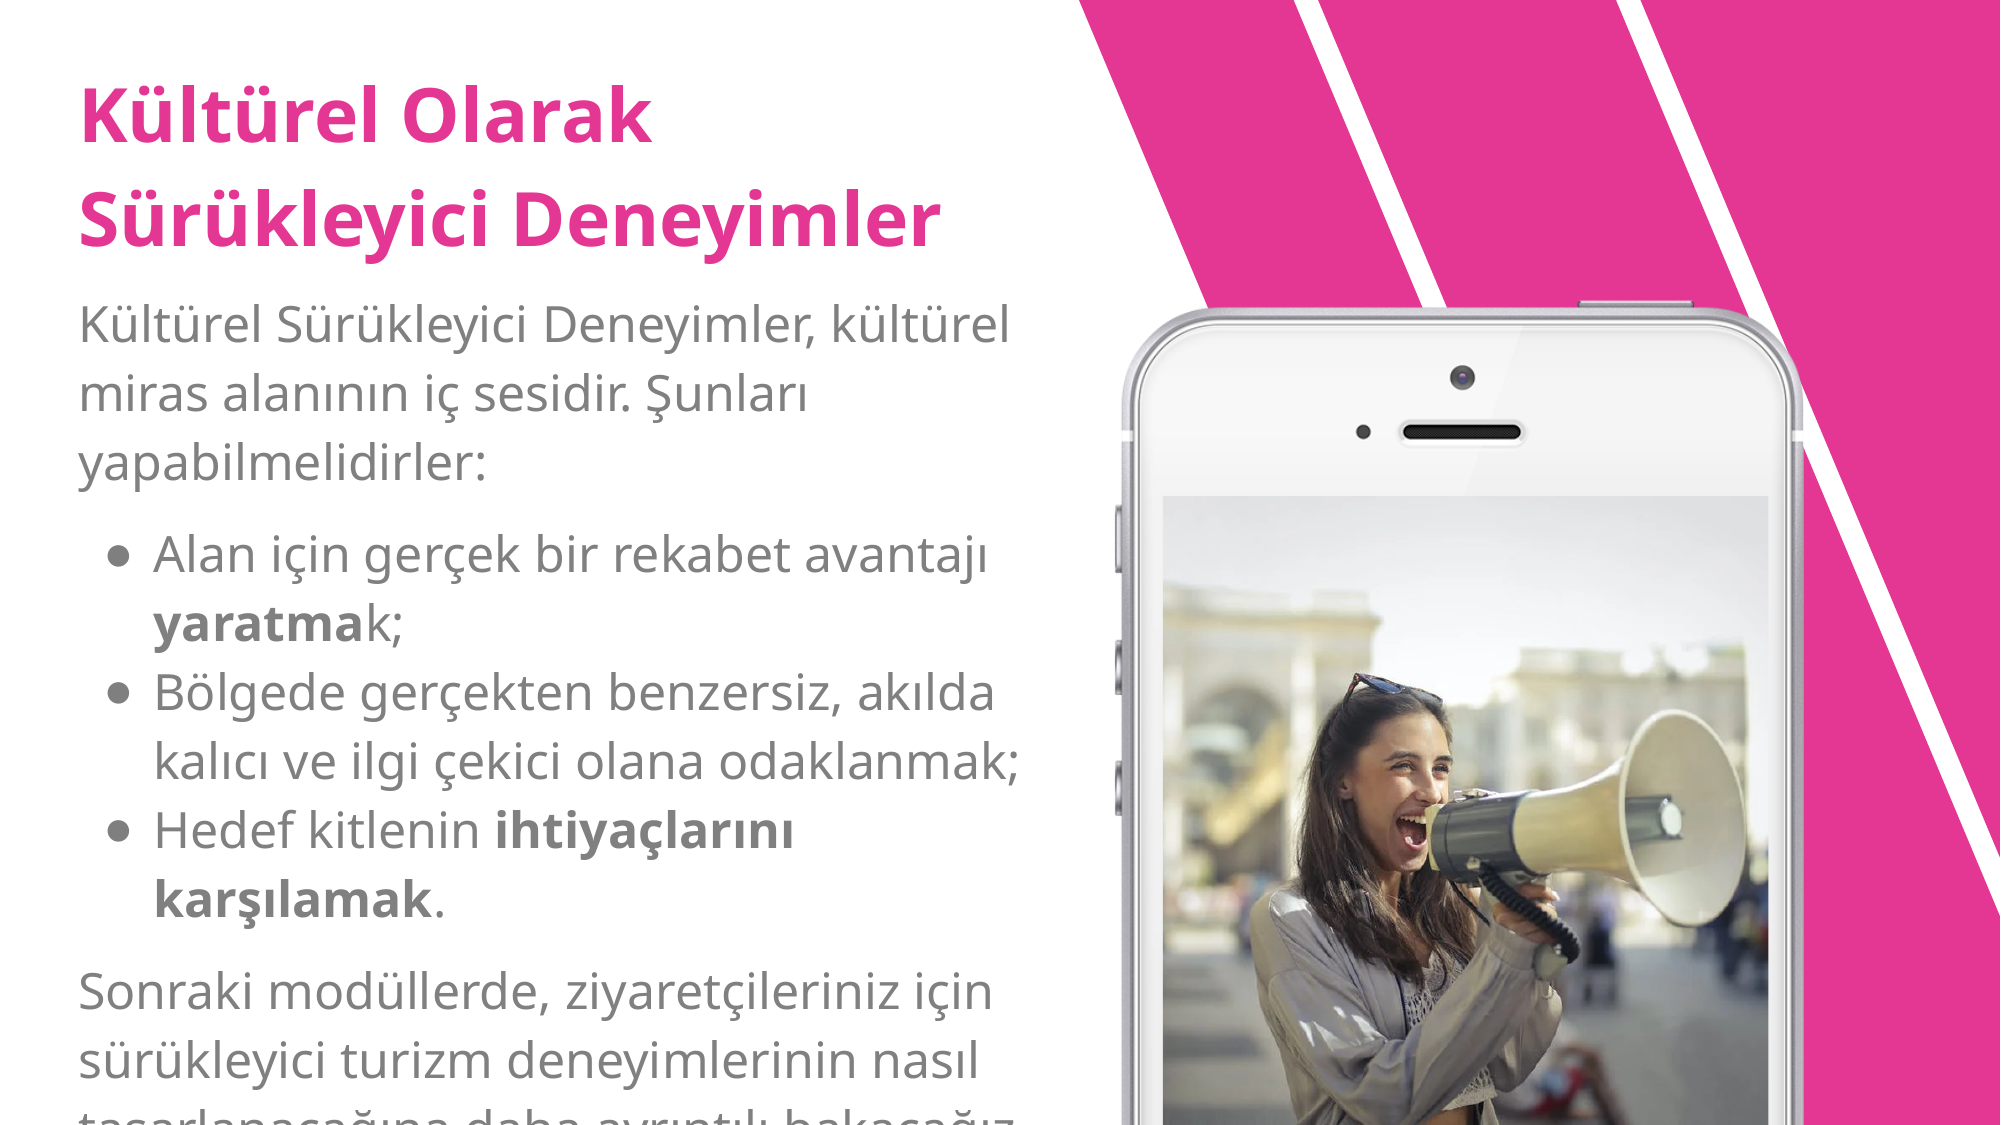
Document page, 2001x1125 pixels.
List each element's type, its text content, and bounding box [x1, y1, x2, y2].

list Kültürel Olarak Sürükleyici Deneyimler Kültürel Sürükleyici Deneyimler, kültürel miras alanının iç sesidir. Şunları yapabilmelidirler: Alan için gerçek bir rekabet avantajı yaratmak; Bölgede gerçekten benzersiz, akılda kalıcı ve ilgi çekici olana odaklanmak; Hedef kitlenin ihtiyaçlarını karşılamak. Sonraki modüllerde, ziyaretçileriniz için sürükleyici turizm deneyimlerinin nasıl tasarlanacağına daha ayrıntılı bakacağız. [63, 46, 1080, 1079]
picture [1078, 265, 1838, 1125]
